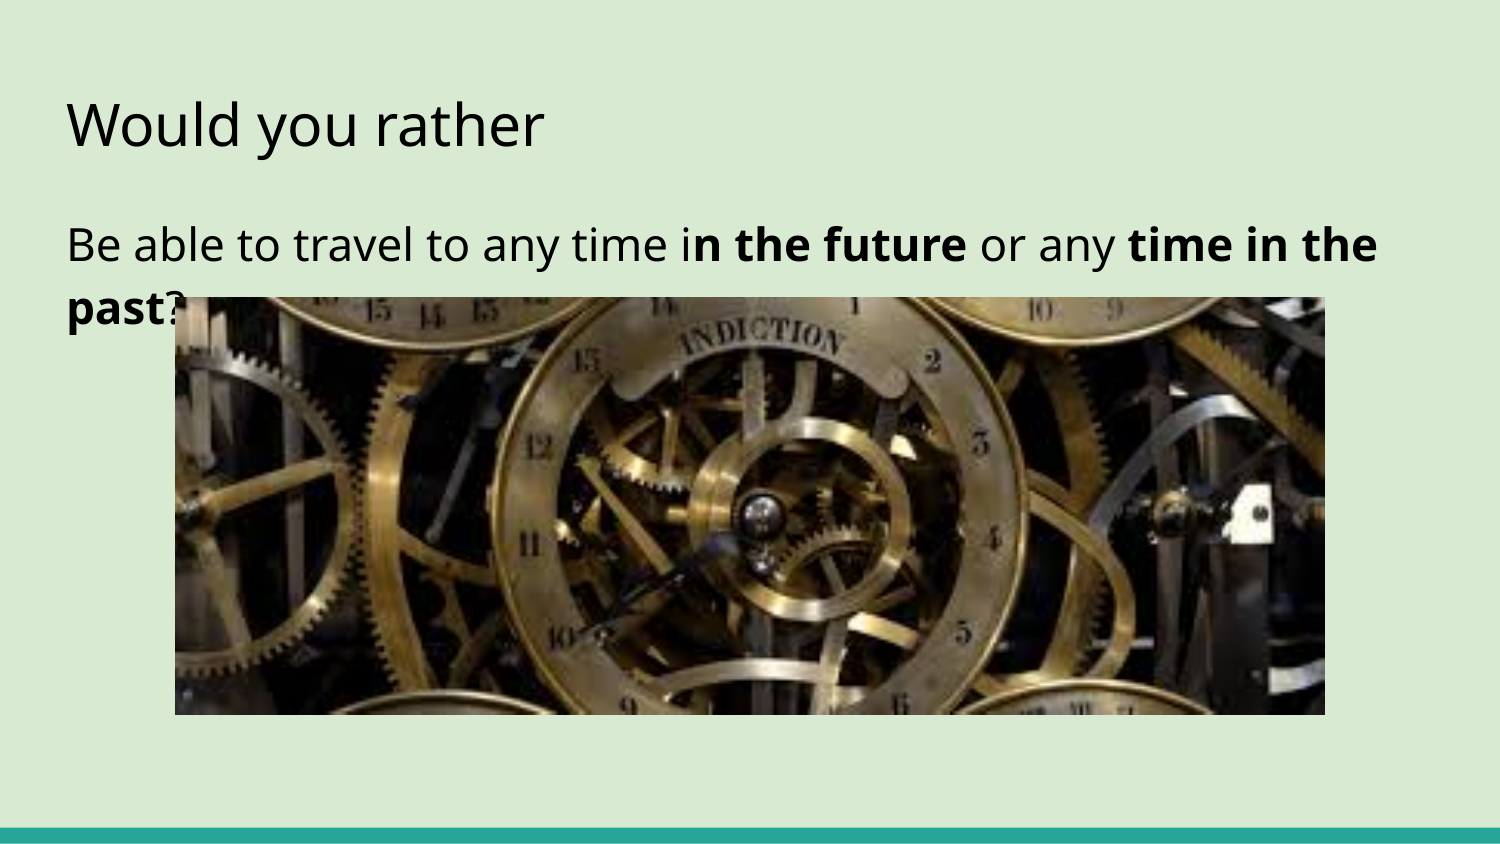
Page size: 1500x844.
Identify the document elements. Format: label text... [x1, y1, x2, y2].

list Be able to travel to any time in the future or any time in the past? [51, 192, 1449, 750]
title Would you rather [51, 72, 1449, 174]
picture [175, 297, 1325, 715]
